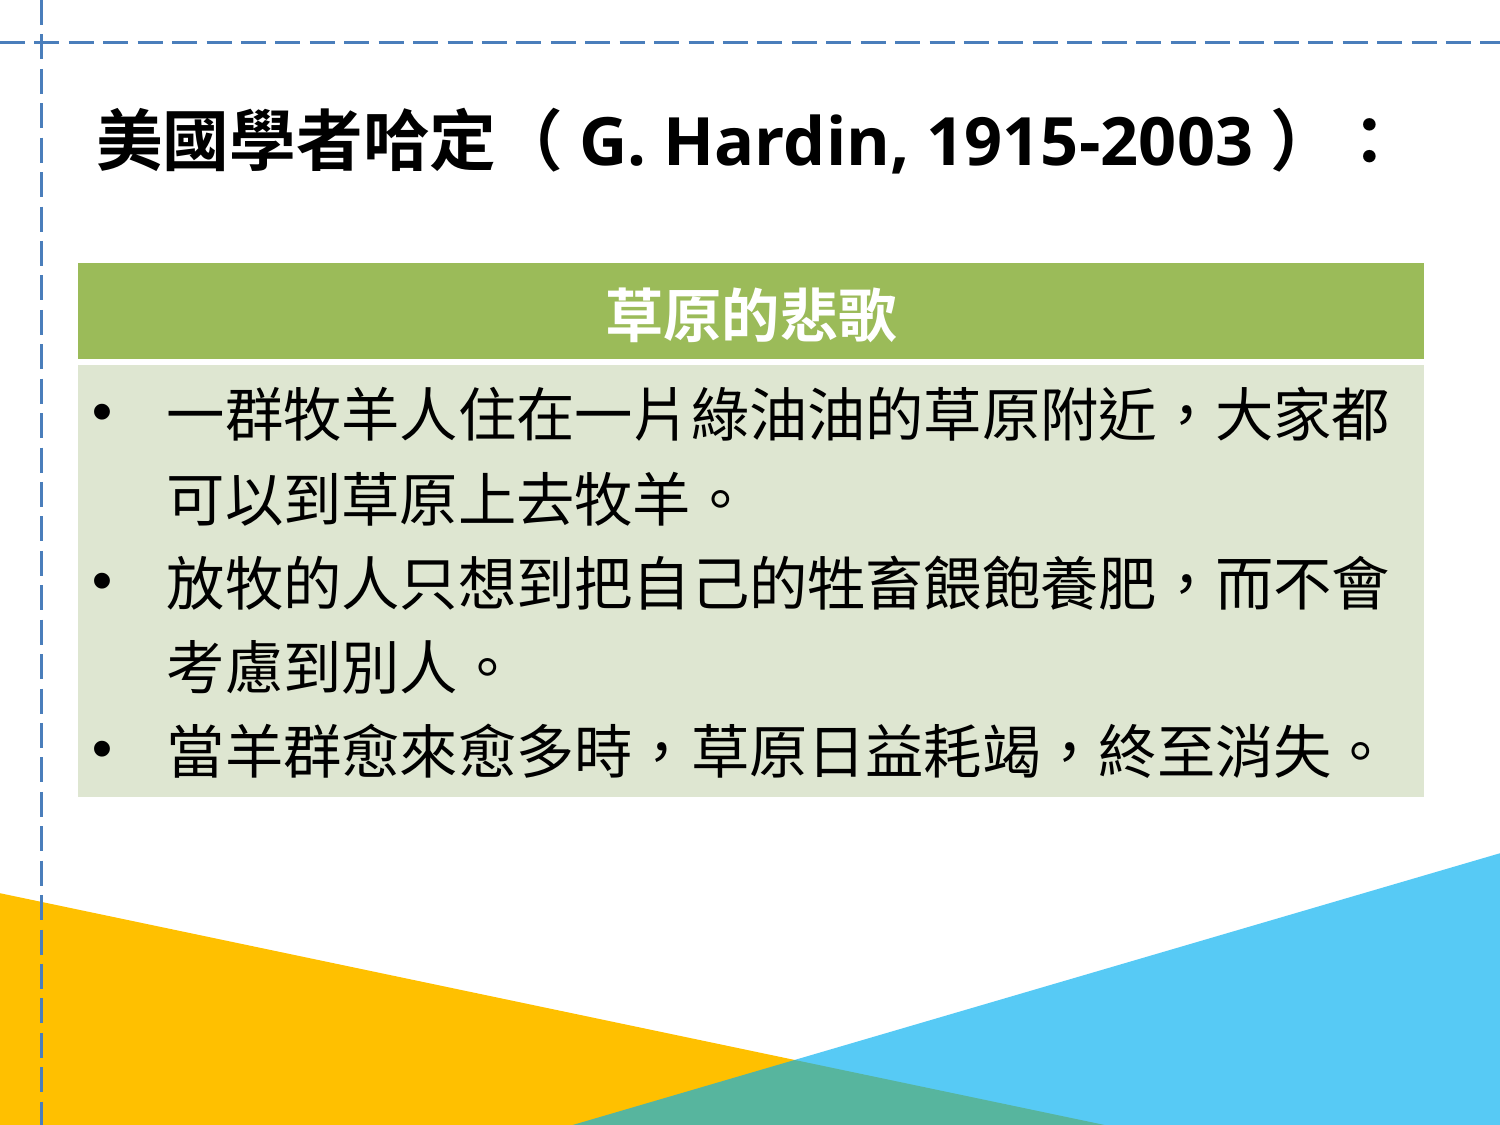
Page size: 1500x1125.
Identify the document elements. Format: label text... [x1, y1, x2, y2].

table_cell 一群牧羊人住在一片綠油油的草原附近，大家都可以到草原上去牧羊。 放牧的人只想到把自己的牲畜餵飽養肥，而不會考慮到別人。 當羊群愈來愈多時，草原日益耗竭，終至消失。 [78, 365, 1424, 797]
title 美國學者哈定（G. Hardin, 1915-2003）： [75, 45, 1425, 233]
table_header 草原的悲歌 [78, 263, 1424, 359]
